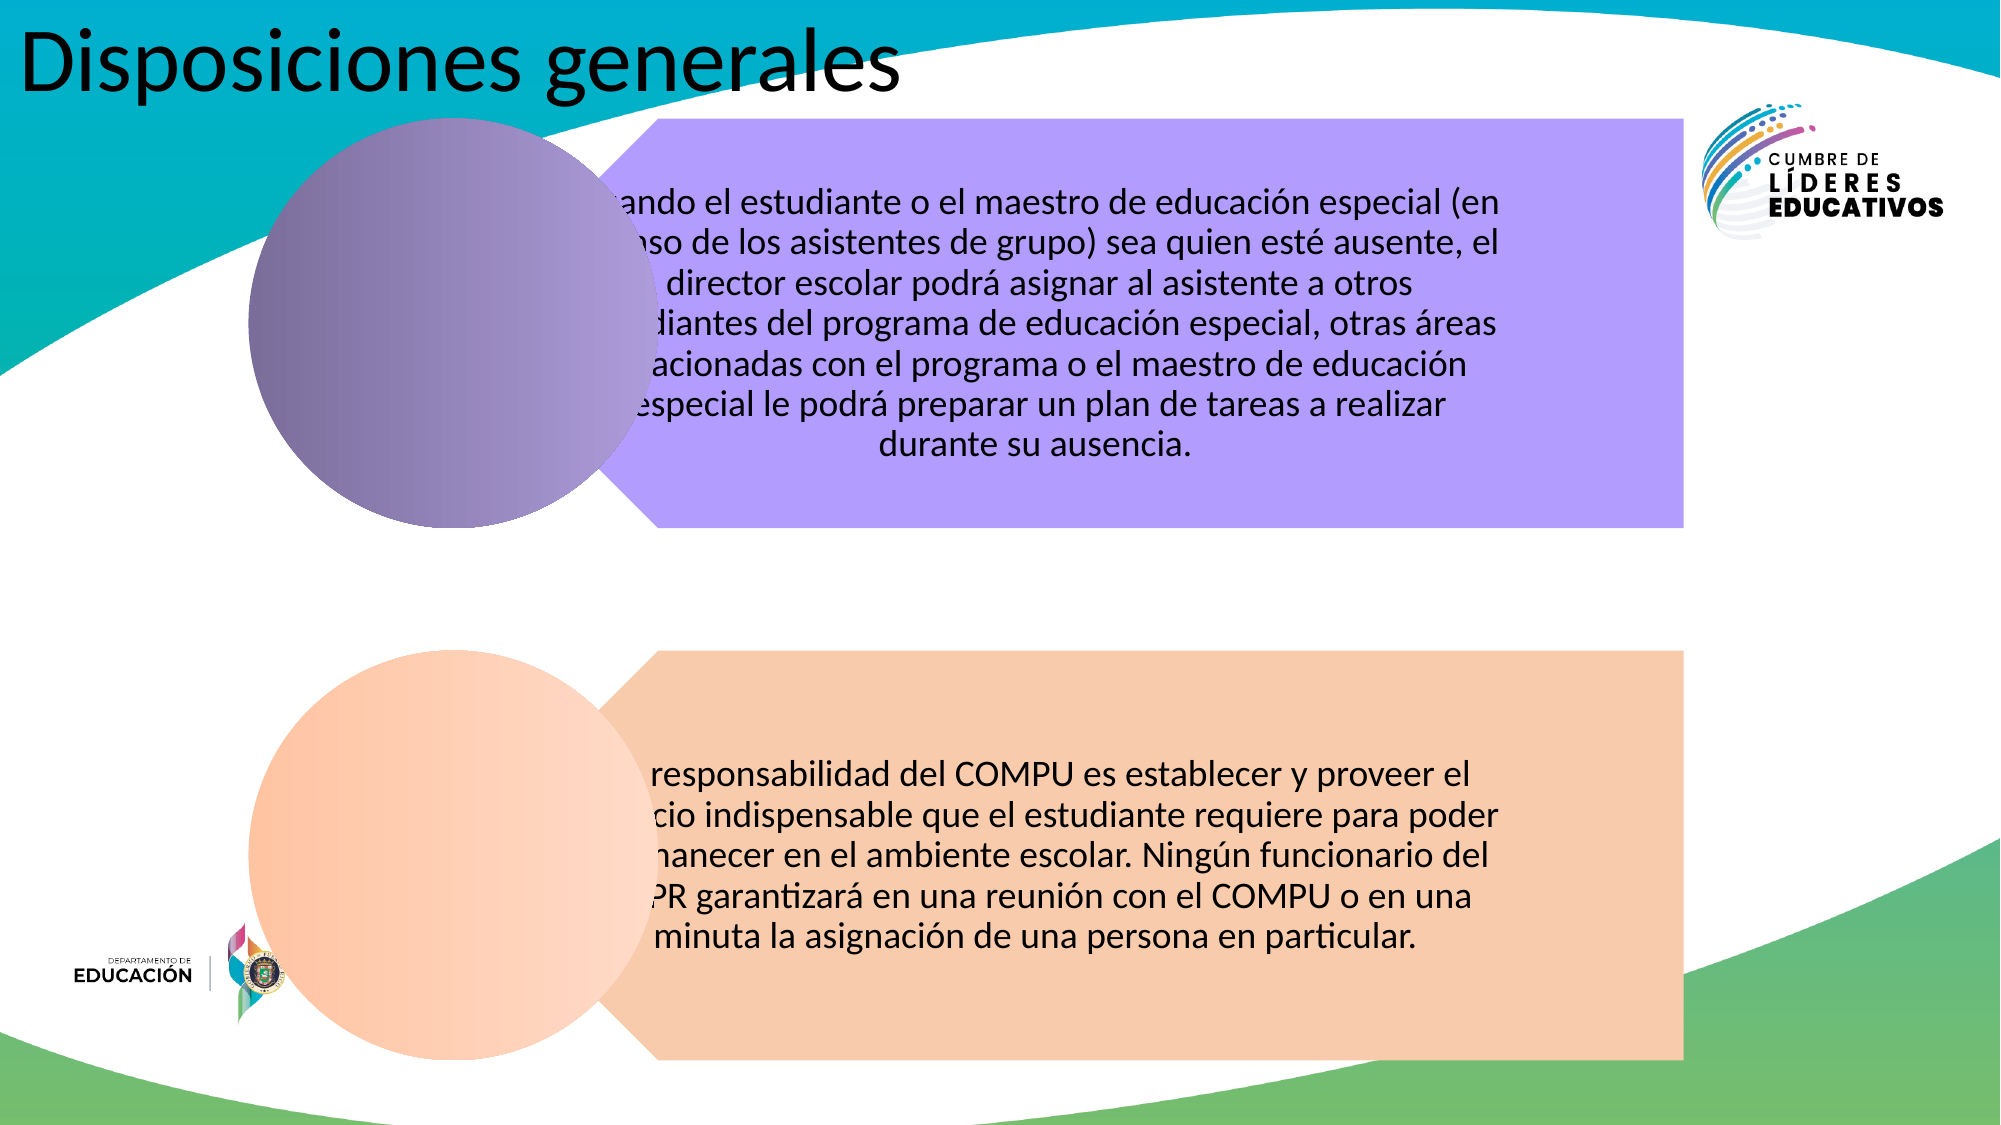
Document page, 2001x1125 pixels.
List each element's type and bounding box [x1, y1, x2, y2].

picture [0, 0, 2000, 1125]
text_box [41, 117, 1892, 1061]
